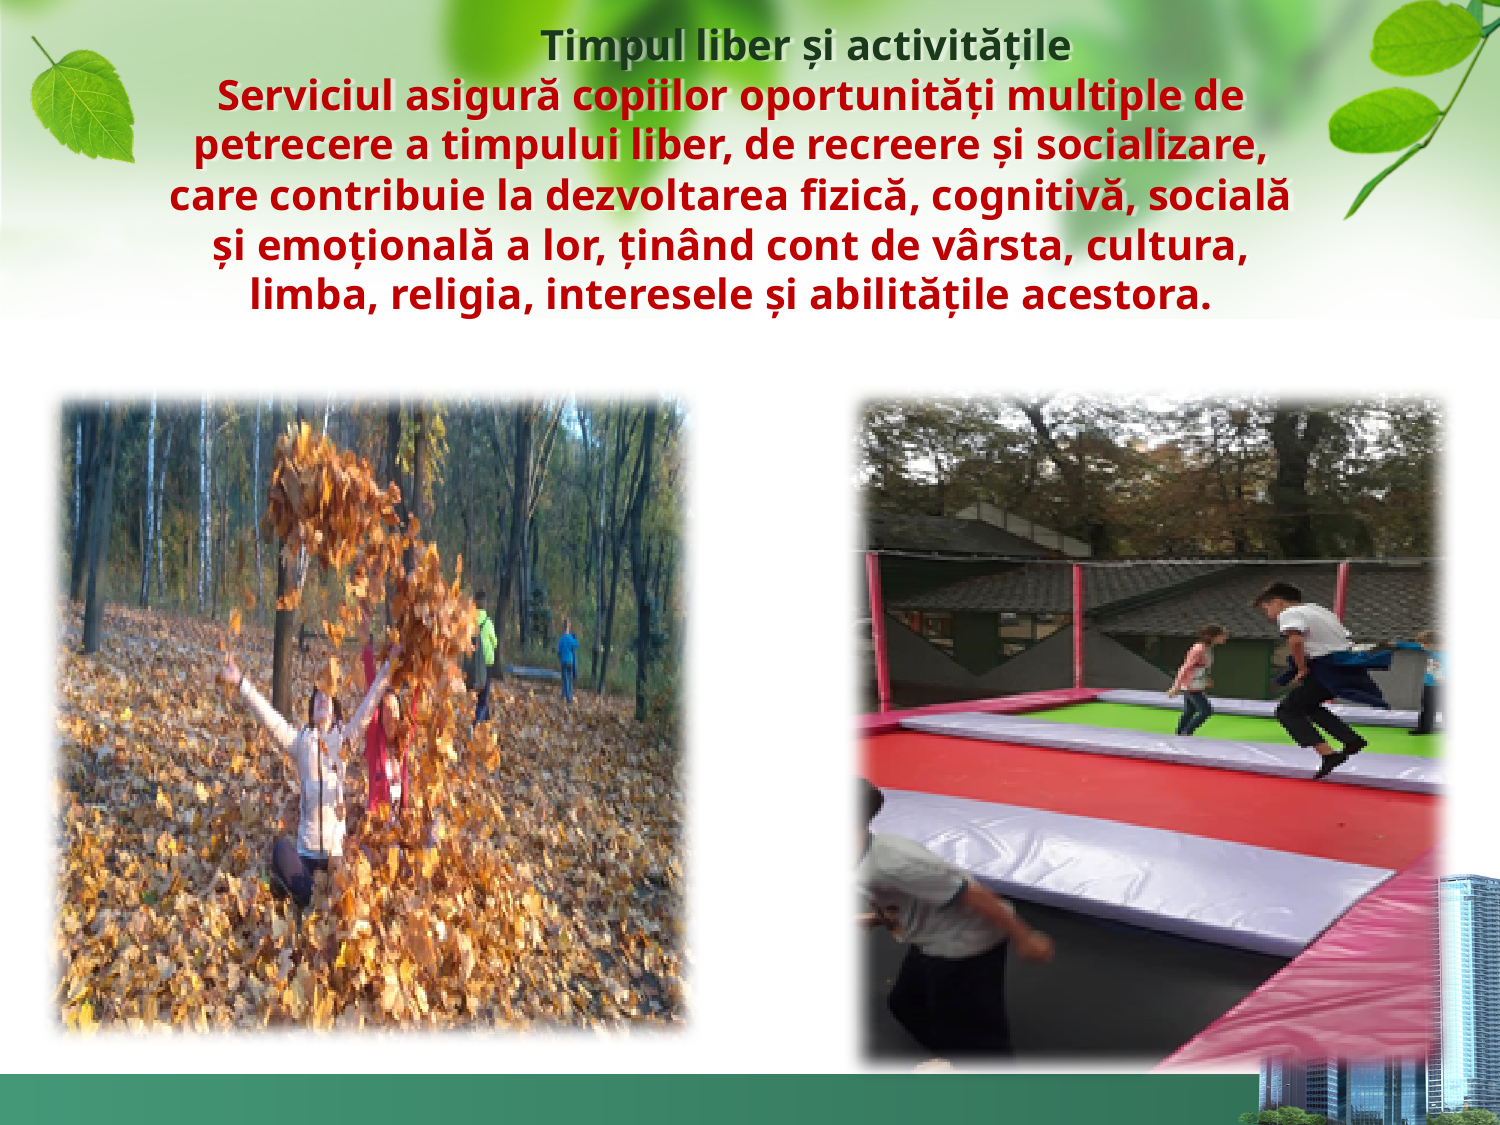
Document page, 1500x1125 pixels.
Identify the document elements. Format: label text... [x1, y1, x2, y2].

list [42, 385, 701, 1047]
title Timpul liber şi activităţile Serviciul asigură copiilor oportunităţi multiple de petrecere a timpului liber, de recreere şi socializare, care contribuie la dezvoltarea fizică, cognitivă, socială şi emoţională a lor, ţinând cont de vârsta, cultura, limba, religia, interesele şi abilităţile acestora. [137, 57, 1325, 279]
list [844, 385, 1459, 1083]
picture [0, 0, 1500, 319]
